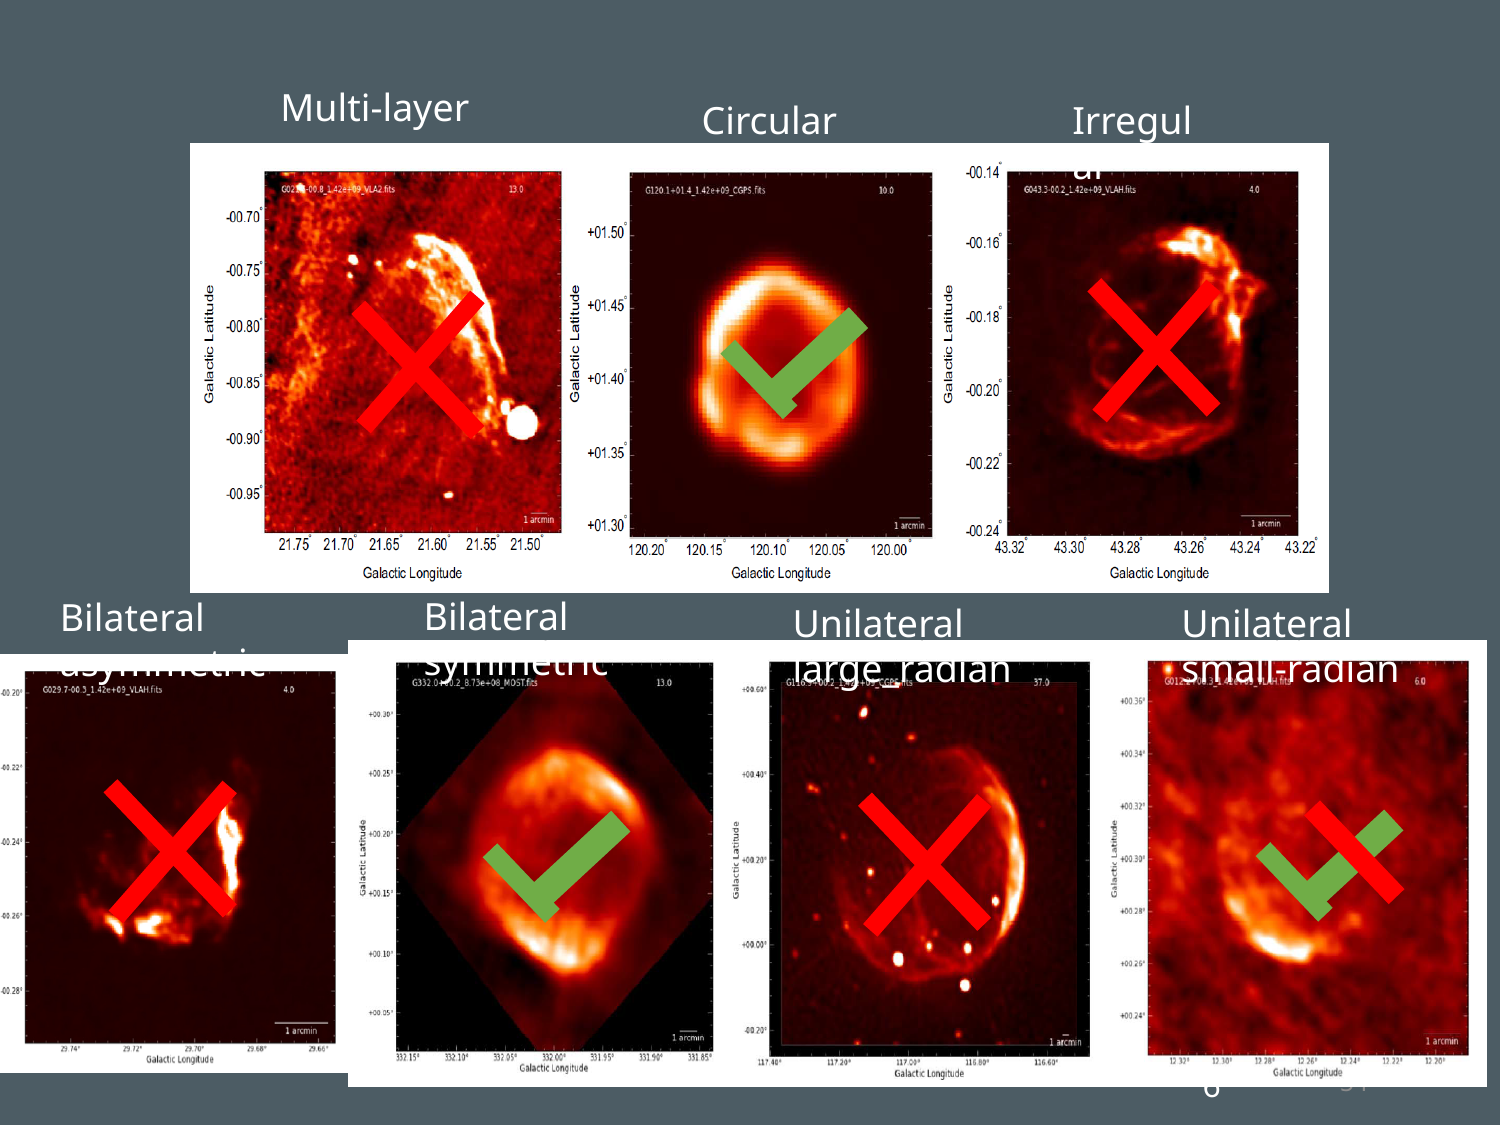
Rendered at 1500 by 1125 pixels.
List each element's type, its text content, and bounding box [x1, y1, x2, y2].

text_box Irregular [1057, 89, 1226, 143]
picture [0, 640, 1487, 1087]
text_box Bilateral symmetric [408, 593, 695, 640]
text_box 54 [1045, 1087, 1384, 1114]
text_box Unilateral large_radian [777, 593, 1084, 640]
text_box Unilateral small-radian [1166, 592, 1473, 640]
text_box Bilateral asymmetric [45, 586, 335, 654]
text_box Multi-layer [265, 76, 538, 137]
picture [190, 143, 1329, 593]
text_box Circular [686, 89, 866, 143]
